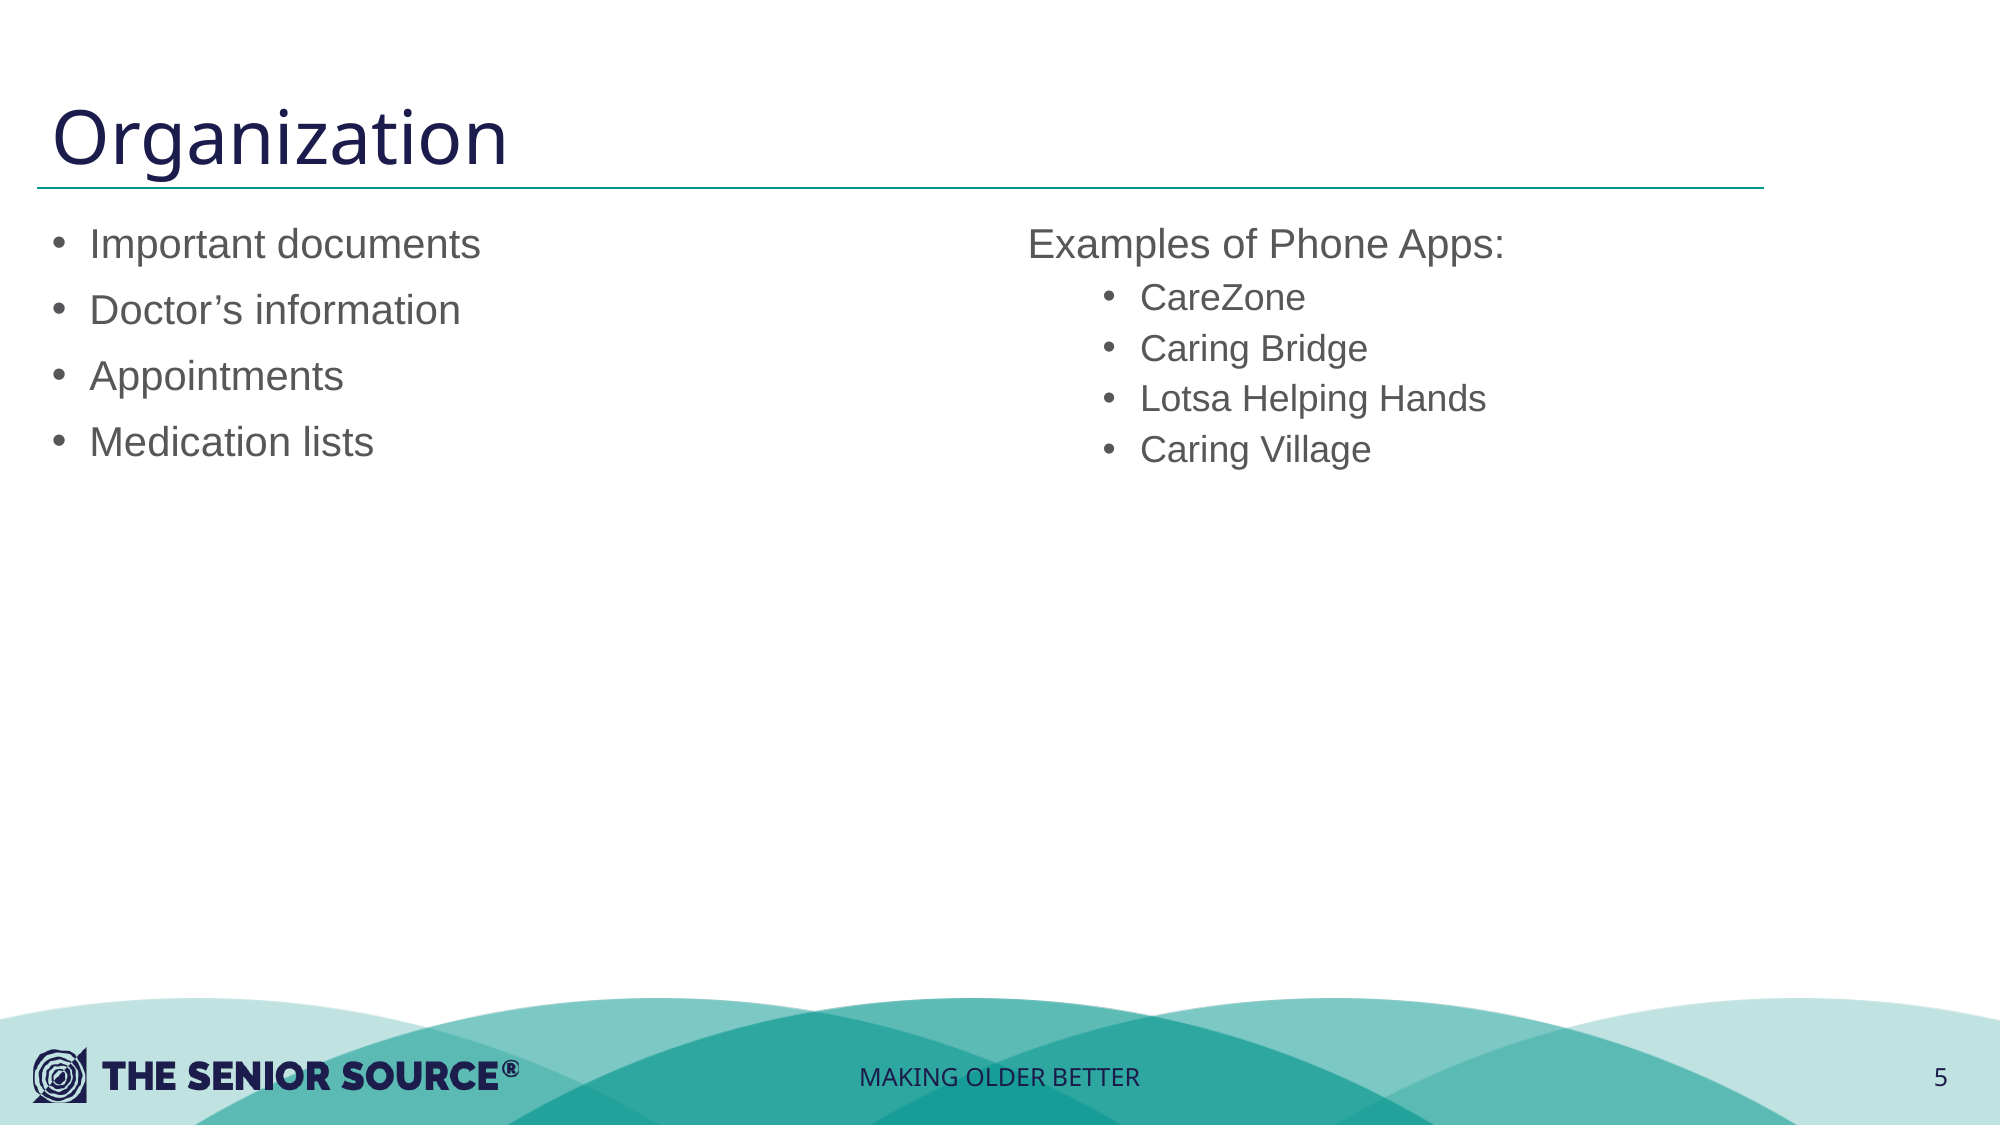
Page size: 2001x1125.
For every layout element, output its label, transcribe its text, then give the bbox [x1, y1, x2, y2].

list Examples of Phone Apps: CareZone Caring Bridge Lotsa Helping Hands Caring Village [1012, 215, 1969, 975]
footer MAKING OLDER BETTER [662, 1031, 1338, 1103]
list Important documents Doctor’s information Appointments Medication lists [36, 215, 994, 975]
picture [0, 997, 2000, 1125]
slide_number 5 [1854, 1031, 1963, 1103]
title Organization [36, 22, 1969, 188]
